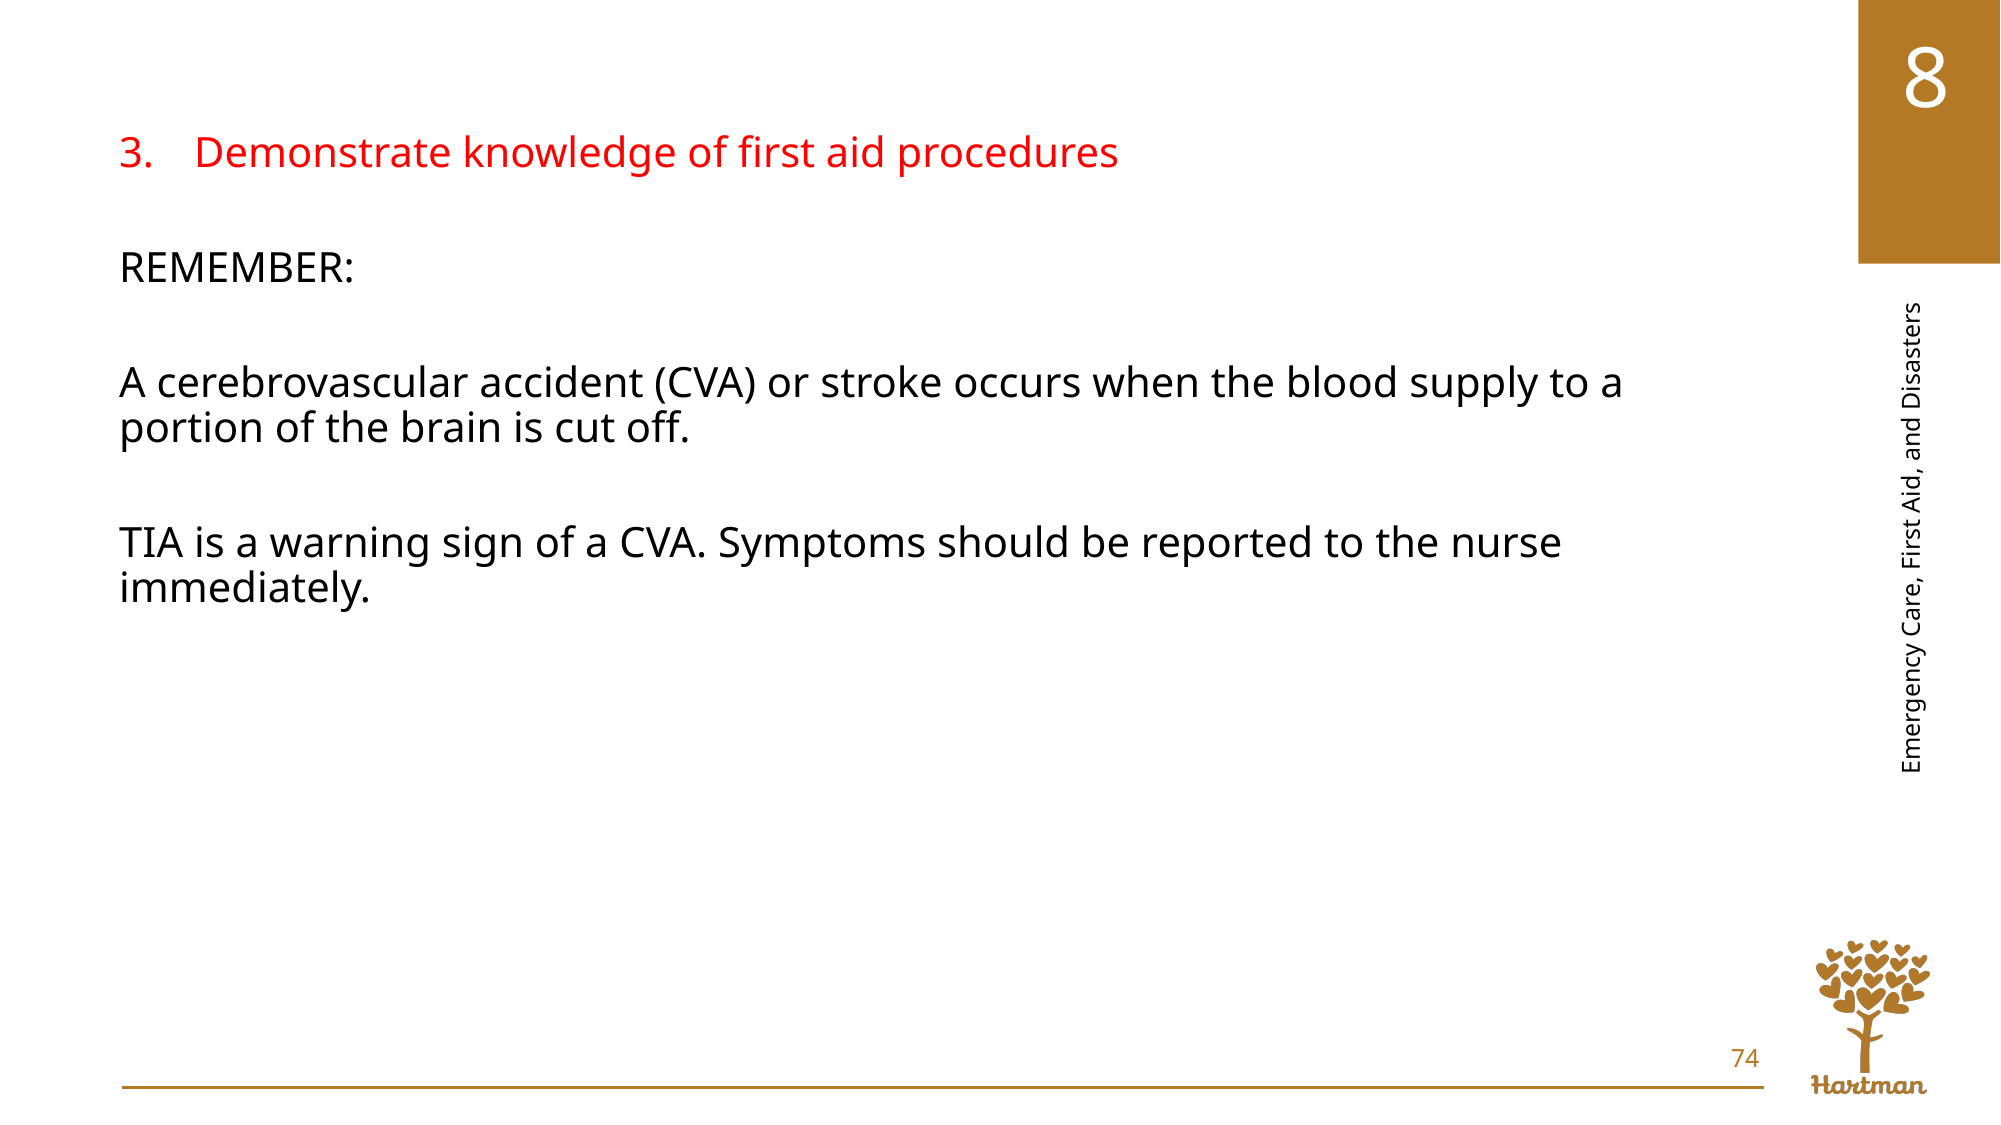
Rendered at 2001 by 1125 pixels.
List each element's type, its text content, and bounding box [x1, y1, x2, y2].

list Demonstrate knowledge of first aid procedures REMEMBER: A cerebrovascular accident (CVA) or stroke occurs when the blood supply to a portion of the brain is cut off. TIA is a warning sign of a CVA. Symptoms should be reported to the nurse immediately. [104, 123, 1784, 1014]
picture [1811, 940, 1930, 1094]
slide_number 74 [1561, 1030, 1775, 1090]
